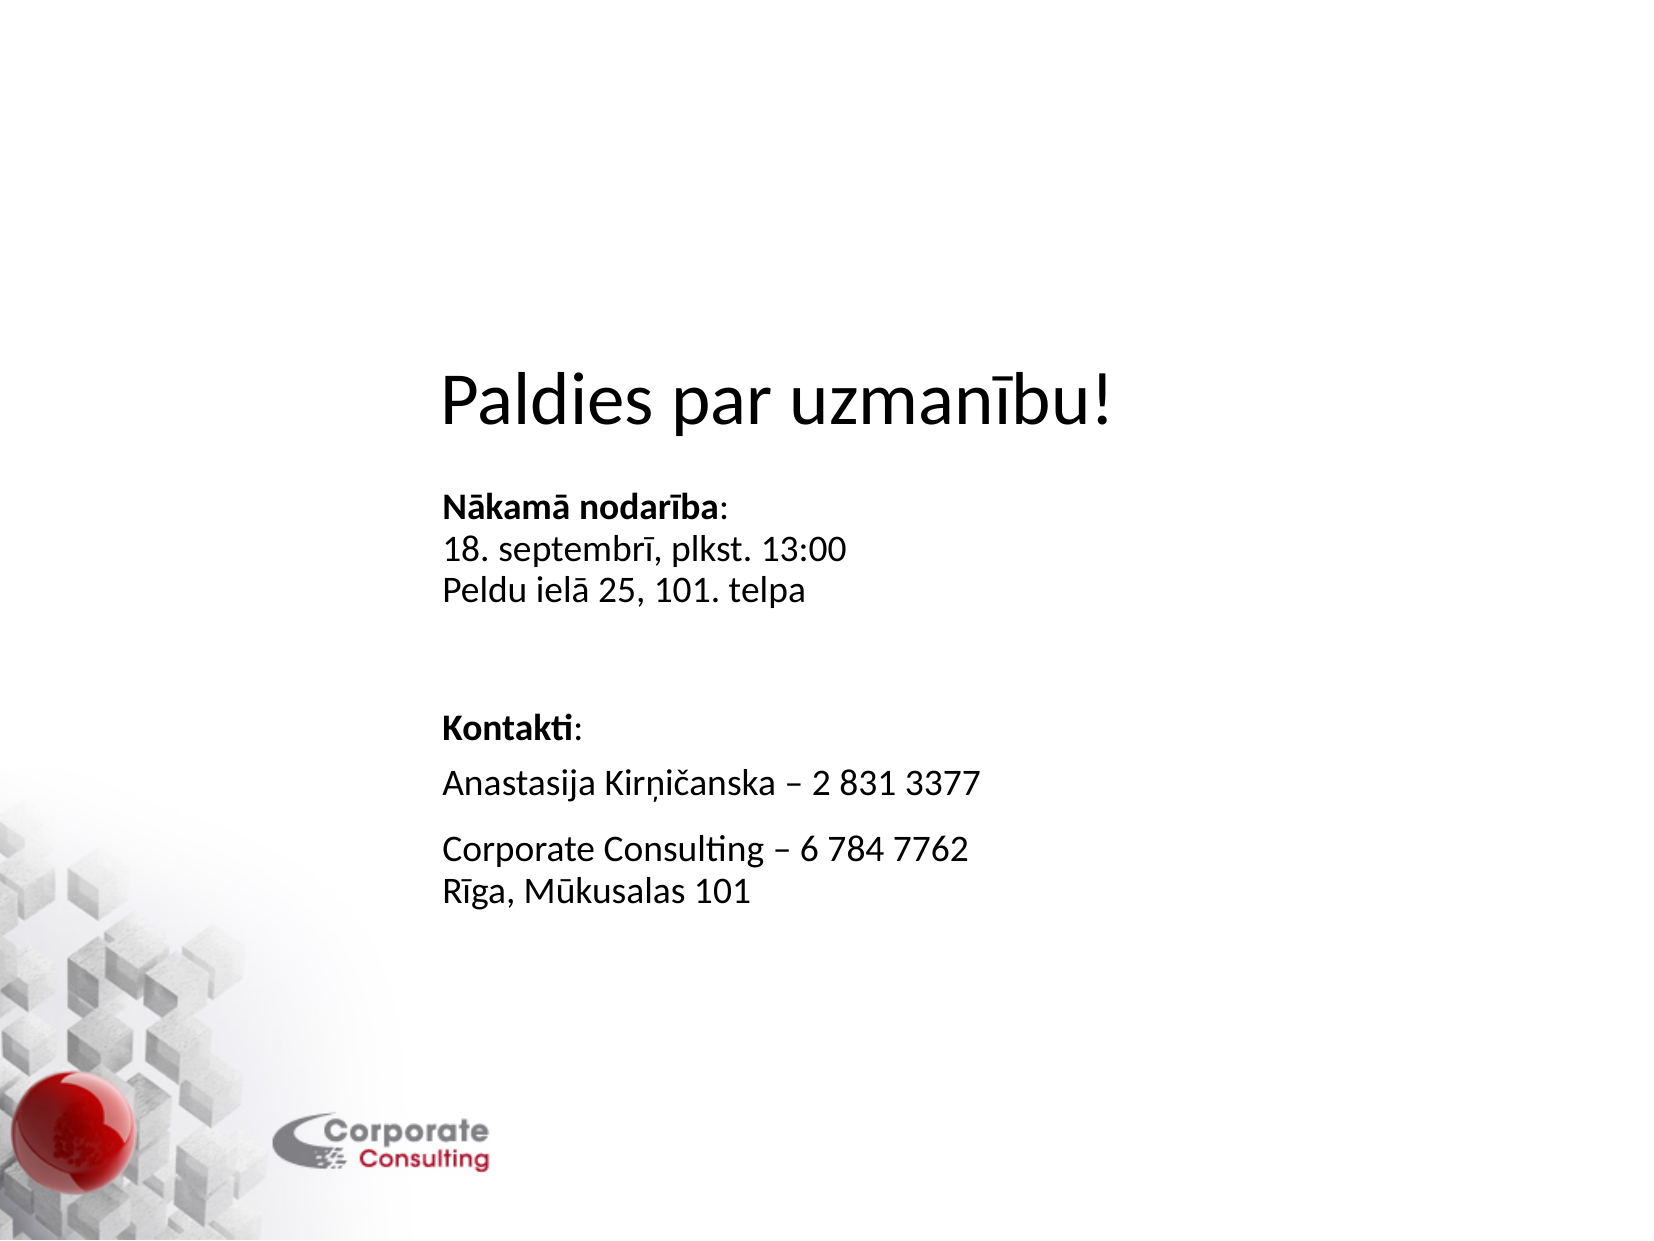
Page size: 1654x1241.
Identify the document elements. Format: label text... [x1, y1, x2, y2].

text_box Nākamā nodarība: 18. septembrī, plkst. 13:00 Peldu ielā 25, 101. telpa Kontakti: Anastasija Kirņičanska – 2 831 3377 Corporate Consulting – 6 784 7762 Rīga, Mūkusalas 101 [427, 478, 1503, 920]
list Paldies par uzmanību! [440, 348, 1276, 478]
picture [0, 0, 1654, 1240]
